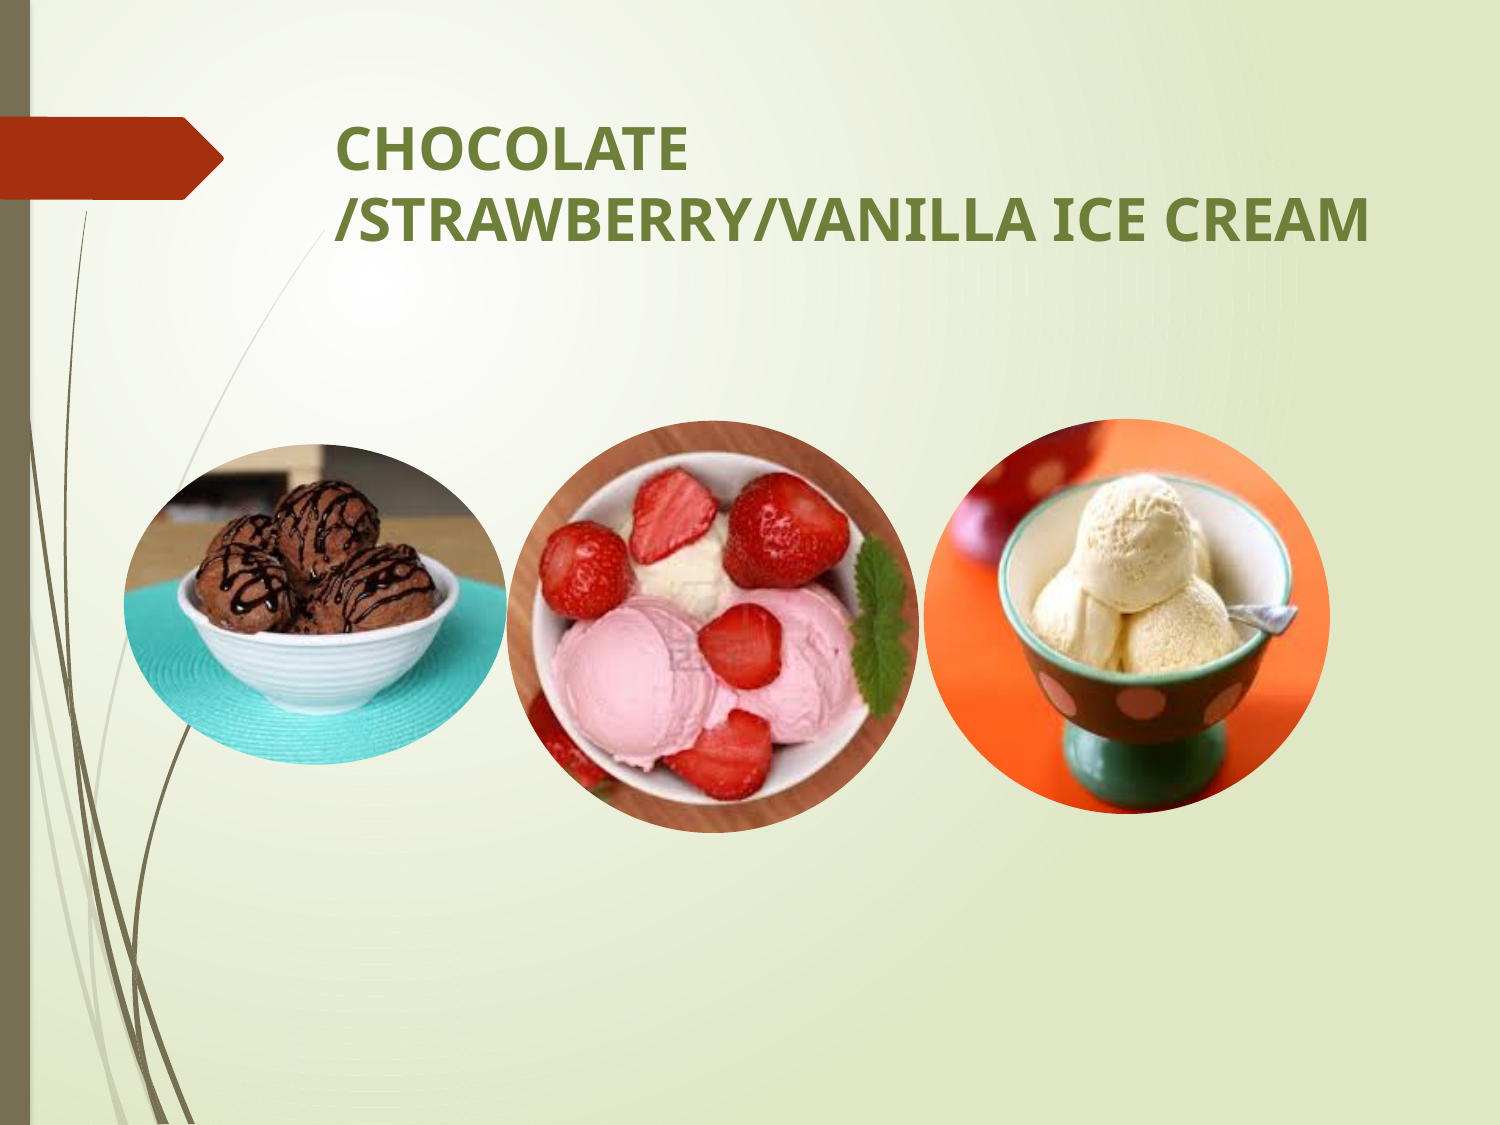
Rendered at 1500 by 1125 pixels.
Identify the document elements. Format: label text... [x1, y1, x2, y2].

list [123, 444, 501, 765]
title CHOCOLATE /STRAWBERRY/VANILLA ICE CREAM [319, 102, 1400, 313]
picture [506, 420, 920, 834]
picture [923, 418, 1331, 815]
